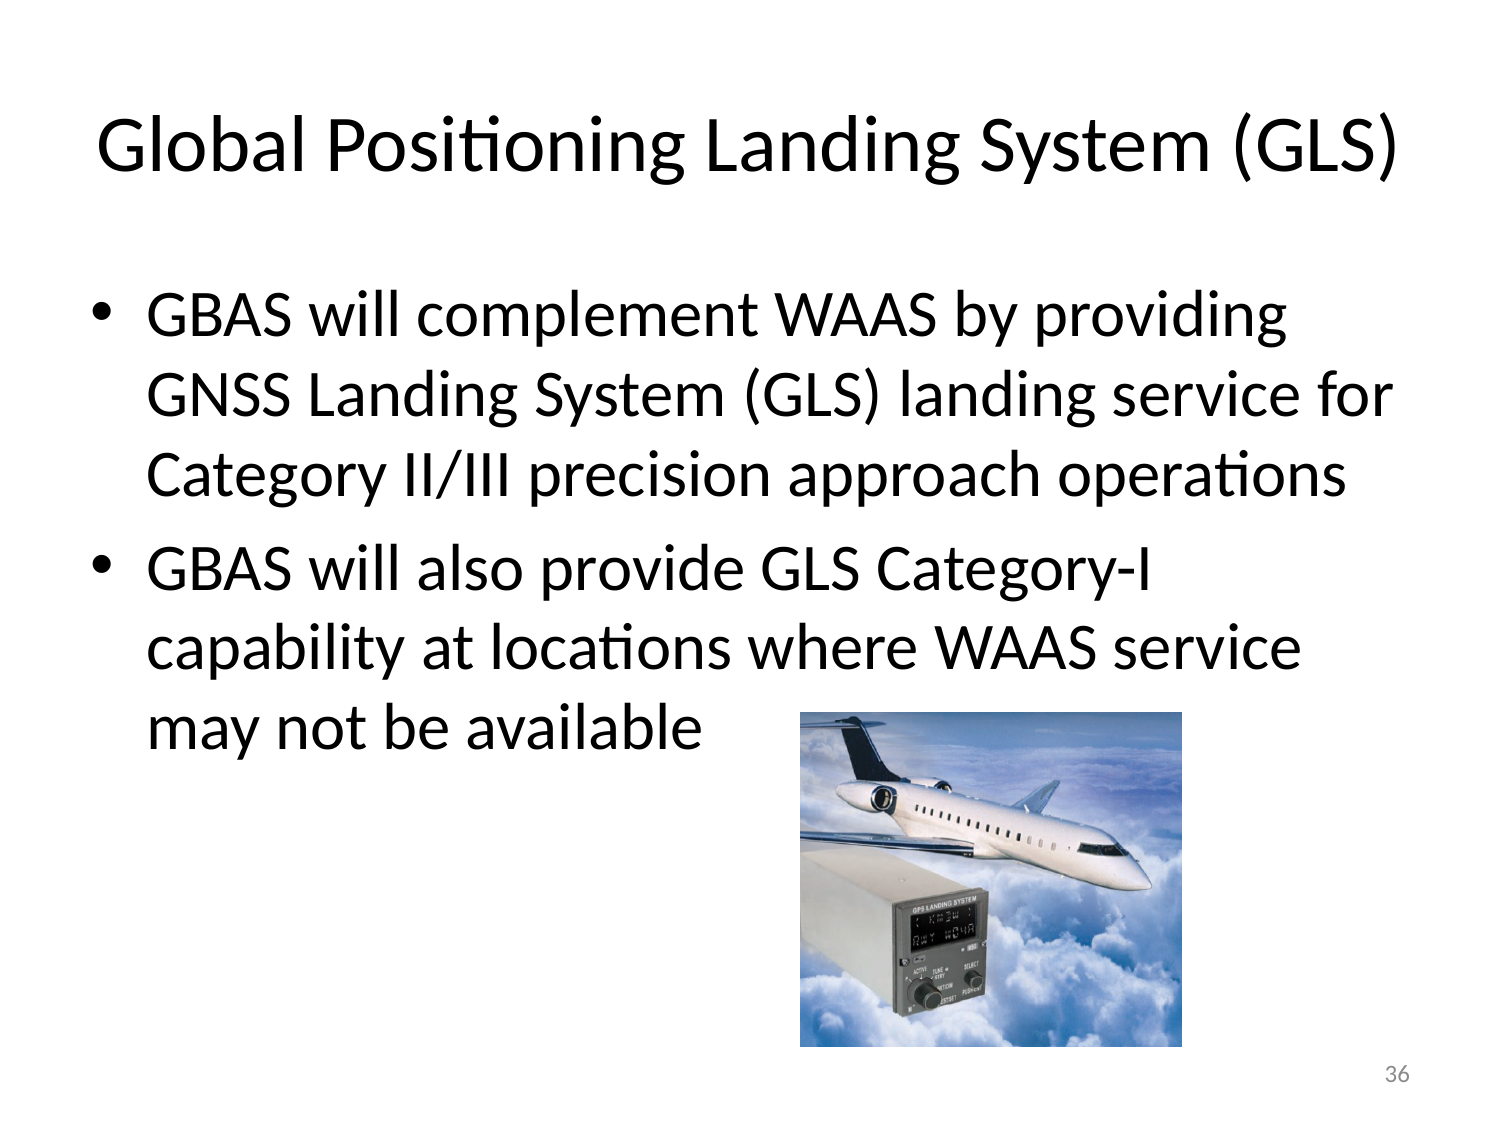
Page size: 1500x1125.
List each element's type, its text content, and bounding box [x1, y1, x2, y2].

picture [799, 712, 1182, 1048]
title Global Positioning Landing System (GLS) [75, 45, 1425, 233]
list GBAS will complement WAAS by providing GNSS Landing System (GLS) landing service for Category II/III precision approach operations GBAS will also provide GLS Category-I capability at locations where WAAS service may not be available [75, 262, 1425, 1005]
slide_number 36 [1074, 1042, 1425, 1103]
